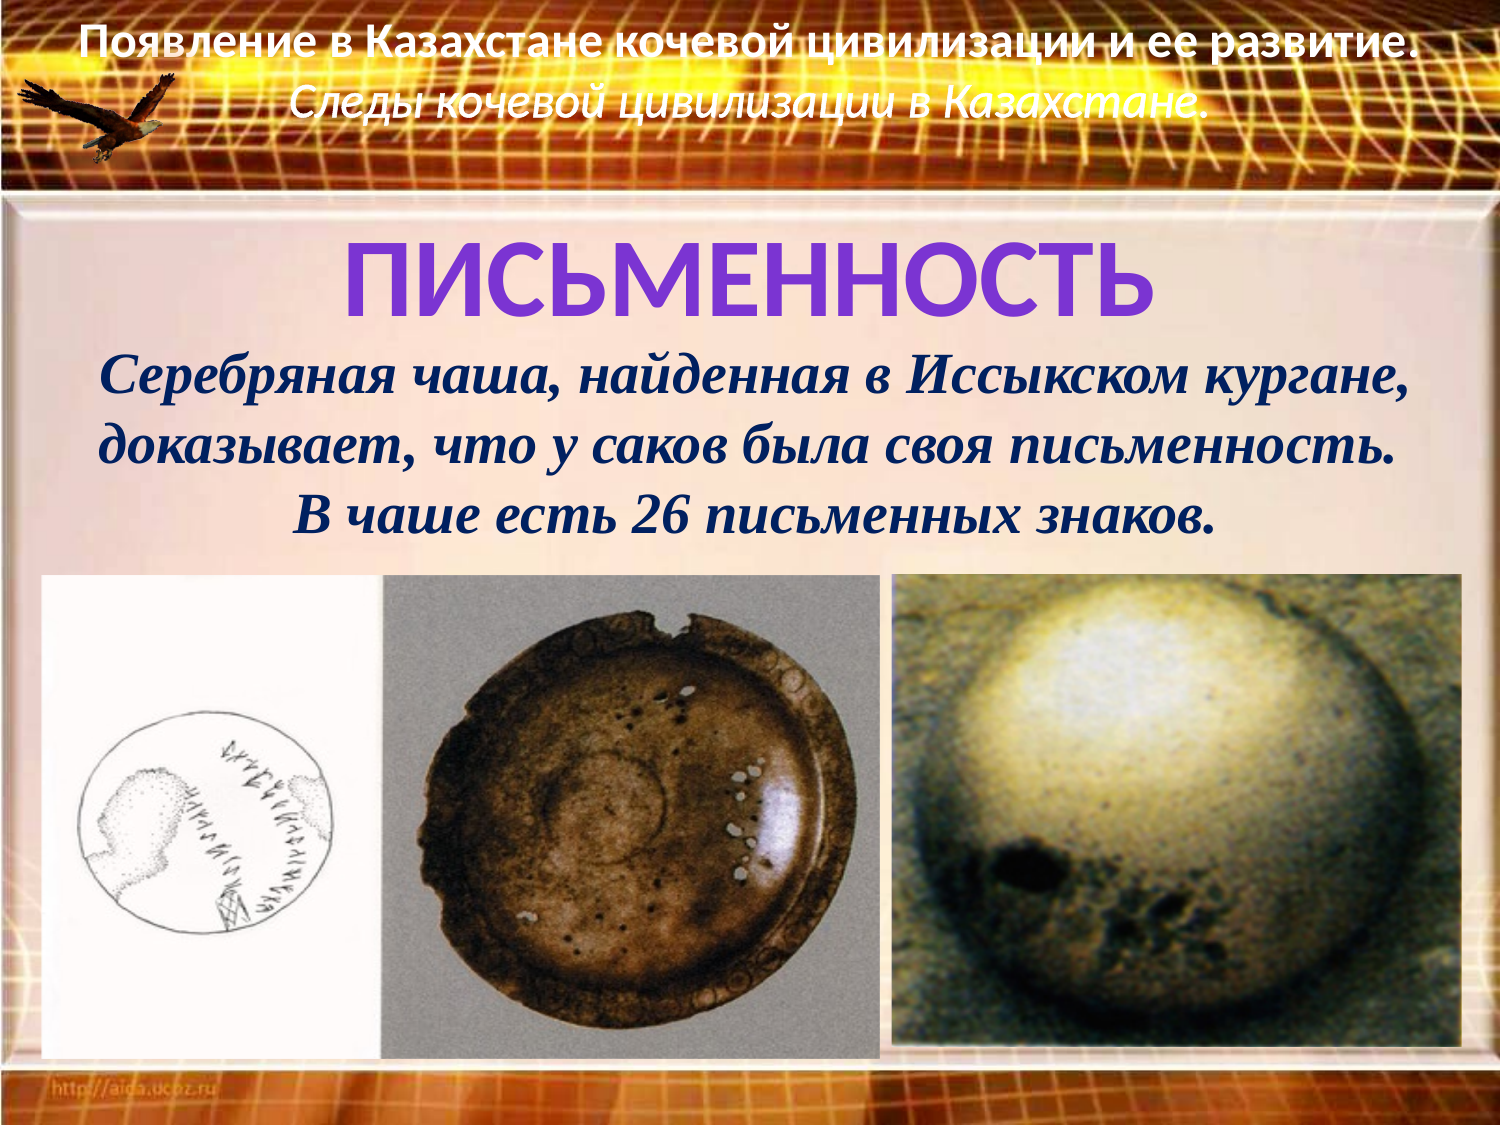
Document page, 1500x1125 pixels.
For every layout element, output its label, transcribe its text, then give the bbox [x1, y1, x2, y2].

picture [1, 31, 248, 243]
picture [0, 135, 1500, 1125]
text_box Серебряная чаша, найденная в Иссыкском кургане, доказывает, что у саков была своя письменность. В чаше есть 26 письменных знаков. [53, 327, 1459, 553]
text_box Письменность [29, 196, 1471, 347]
text_box Появление в Казахстане кочевой цивилизации и ее развитие. Следы кочевой цивилизации в Казахстане. [0, 0, 1500, 135]
